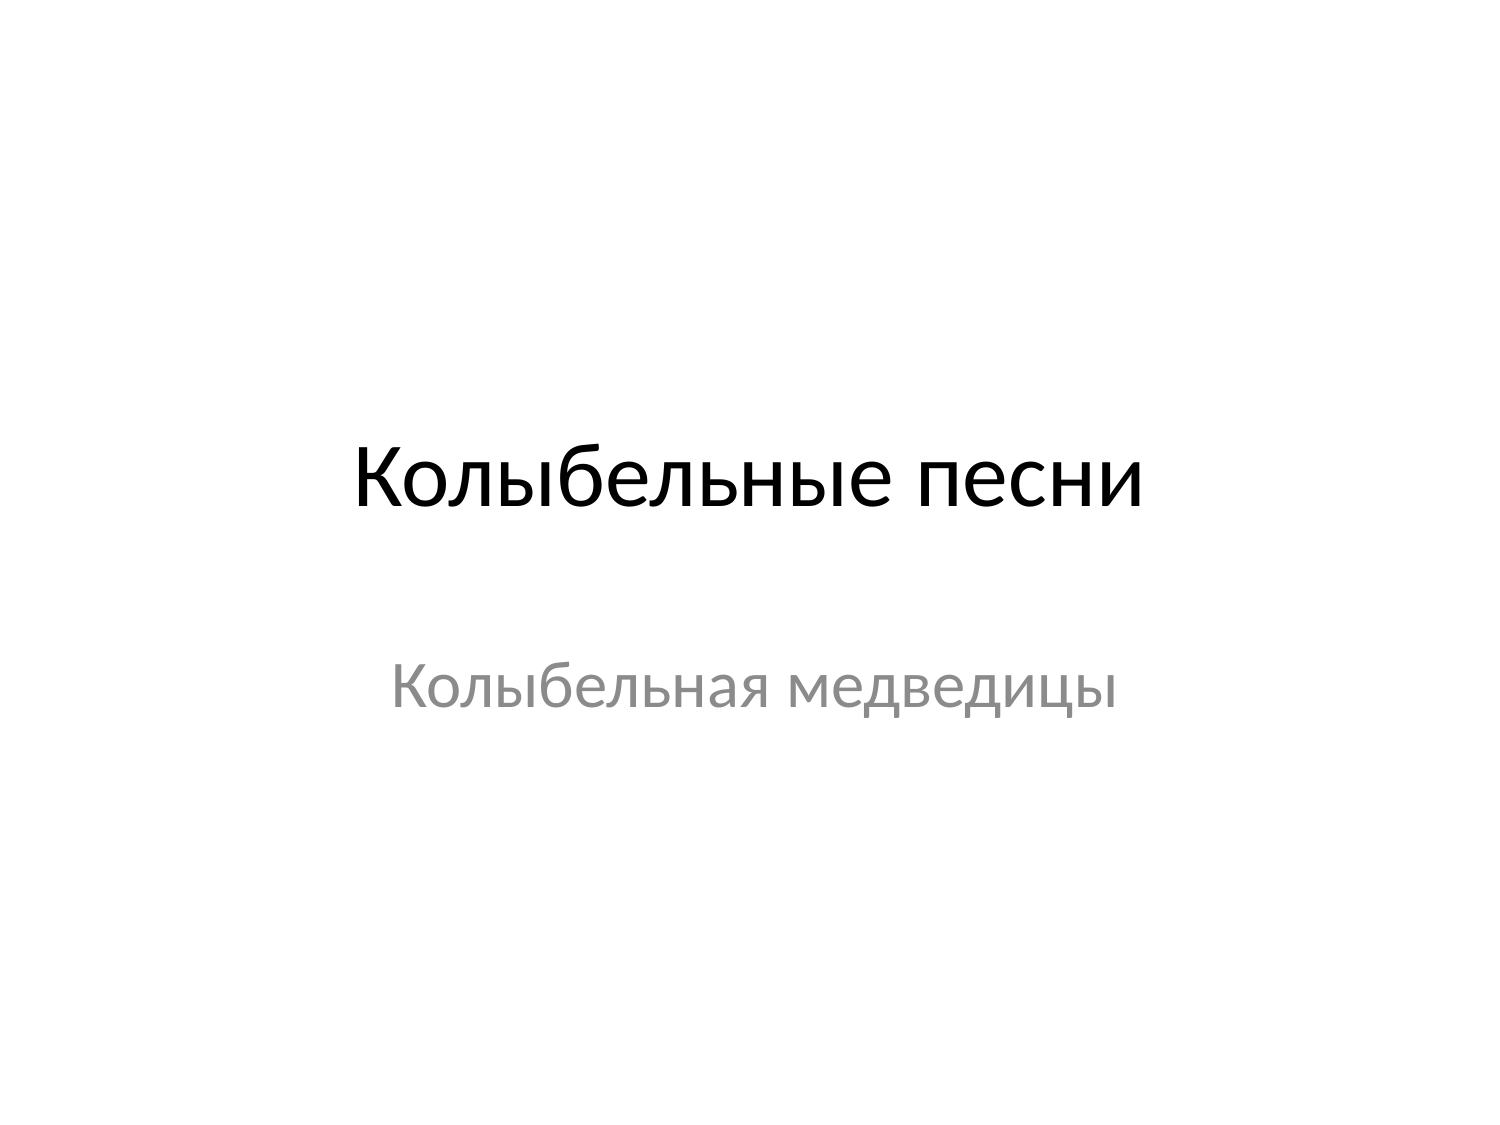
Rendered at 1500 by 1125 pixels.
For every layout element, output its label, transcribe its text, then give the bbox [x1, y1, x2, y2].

subtitle Колыбельная медведицы [230, 633, 1281, 921]
title Колыбельные песни [112, 349, 1388, 591]
